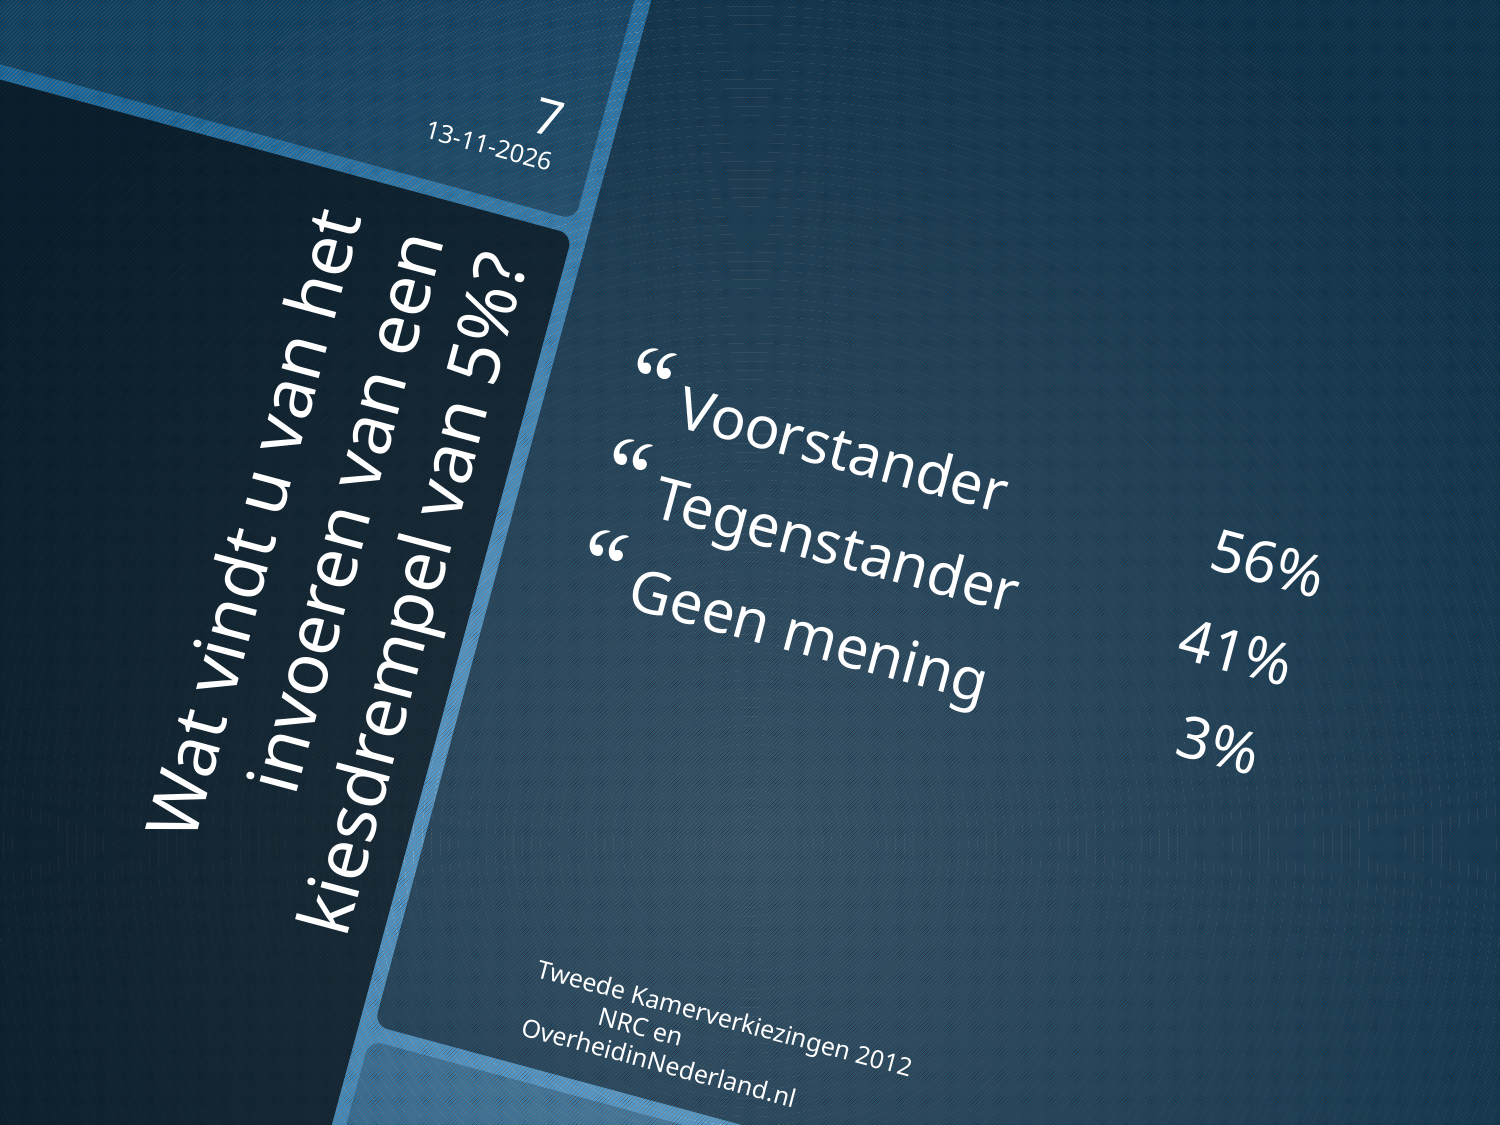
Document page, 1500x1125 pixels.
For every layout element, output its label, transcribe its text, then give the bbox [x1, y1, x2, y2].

footer Tweede Kamerverkiezingen 2012 NRC en OverheidinNederland.nl [508, 963, 933, 1125]
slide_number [274, 81, 569, 197]
slide_number 7 [206, 1, 585, 157]
list Voorstander 56% Tegenstander 41% Geen mening 3% [475, 72, 1430, 1076]
title Wat vindt u van het invoeren van een kiesdrempel van 5%? [69, 181, 554, 1056]
